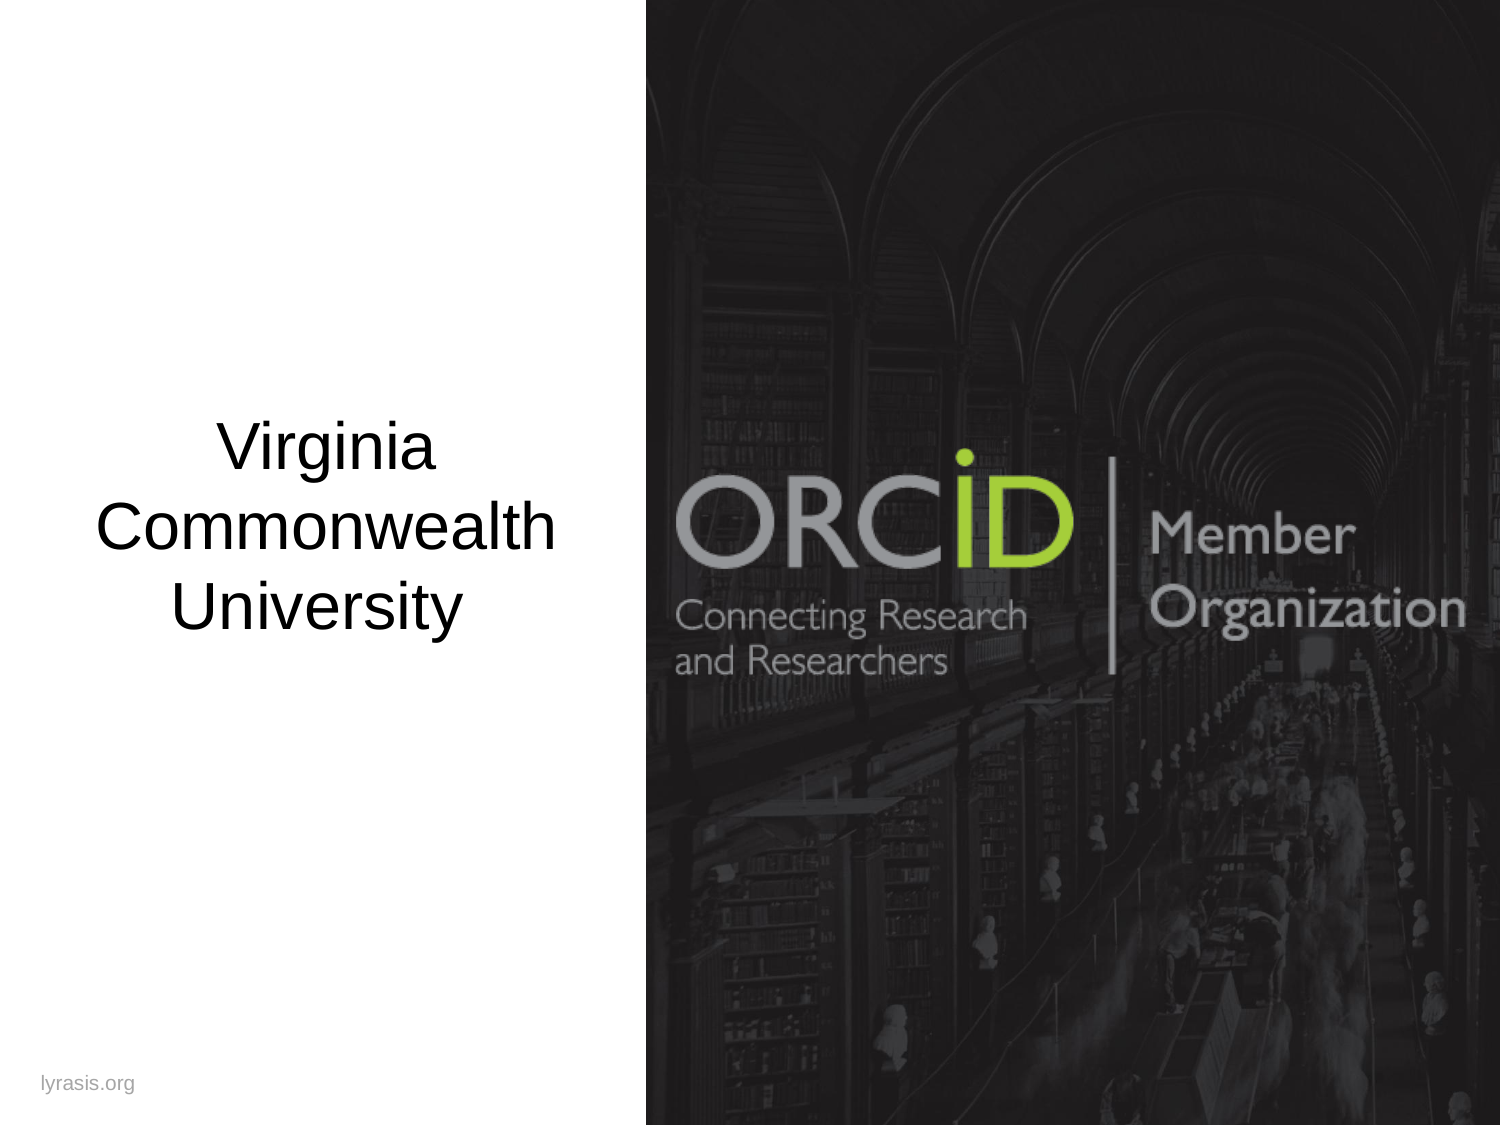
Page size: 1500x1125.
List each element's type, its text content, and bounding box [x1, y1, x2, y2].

picture [646, 0, 1500, 1125]
text_box Virginia Commonwealth University [82, 220, 571, 905]
